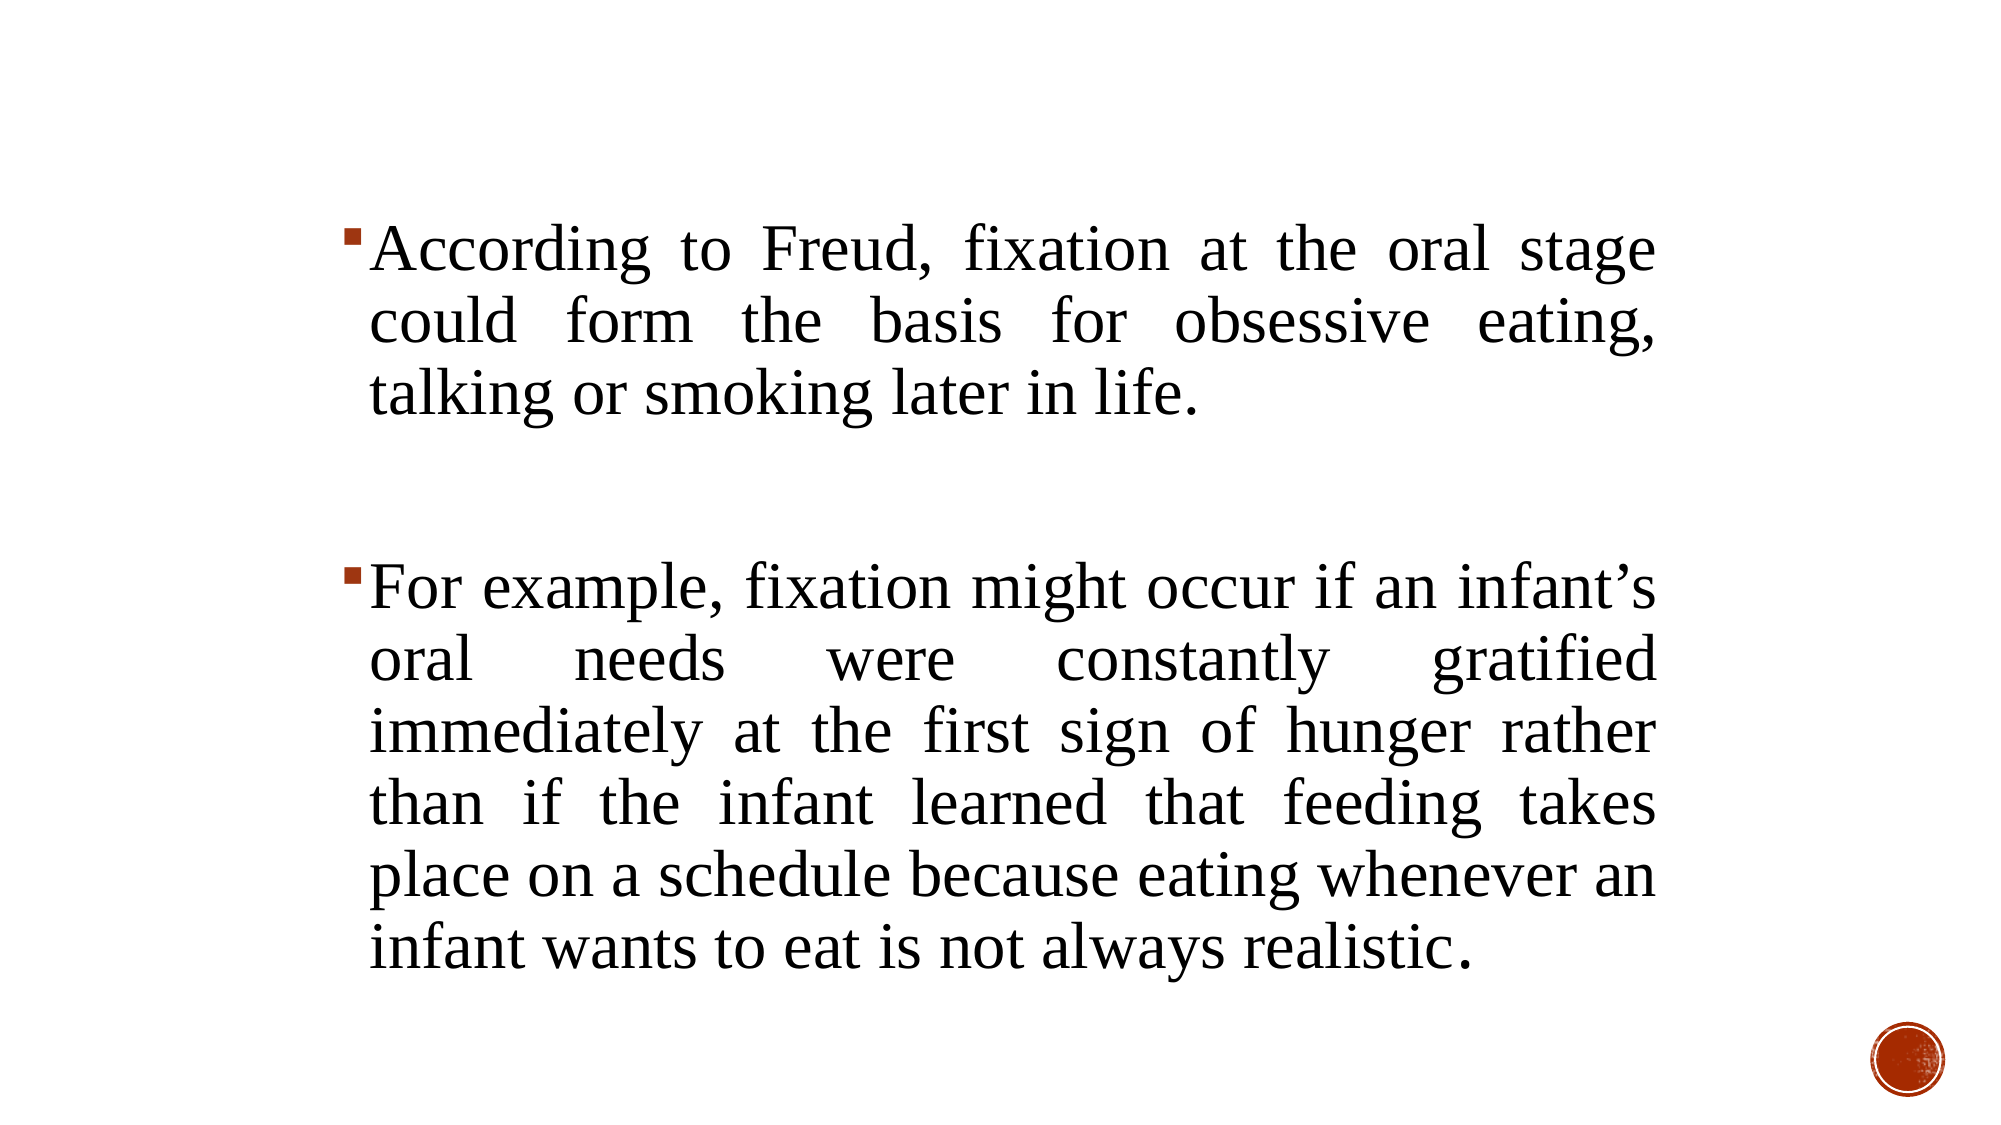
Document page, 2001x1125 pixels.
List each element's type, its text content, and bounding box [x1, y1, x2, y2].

list According to Freud, fixation at the oral stage could form the basis for obsessive eating, talking or smoking later in life. For example, fixation might occur if an infant’s oral needs were constantly gratified immediately at the first sign of hunger rather than if the infant learned that feeding takes place on a schedule because eating whenever an infant wants to eat is not always realistic. [324, 99, 1675, 1005]
